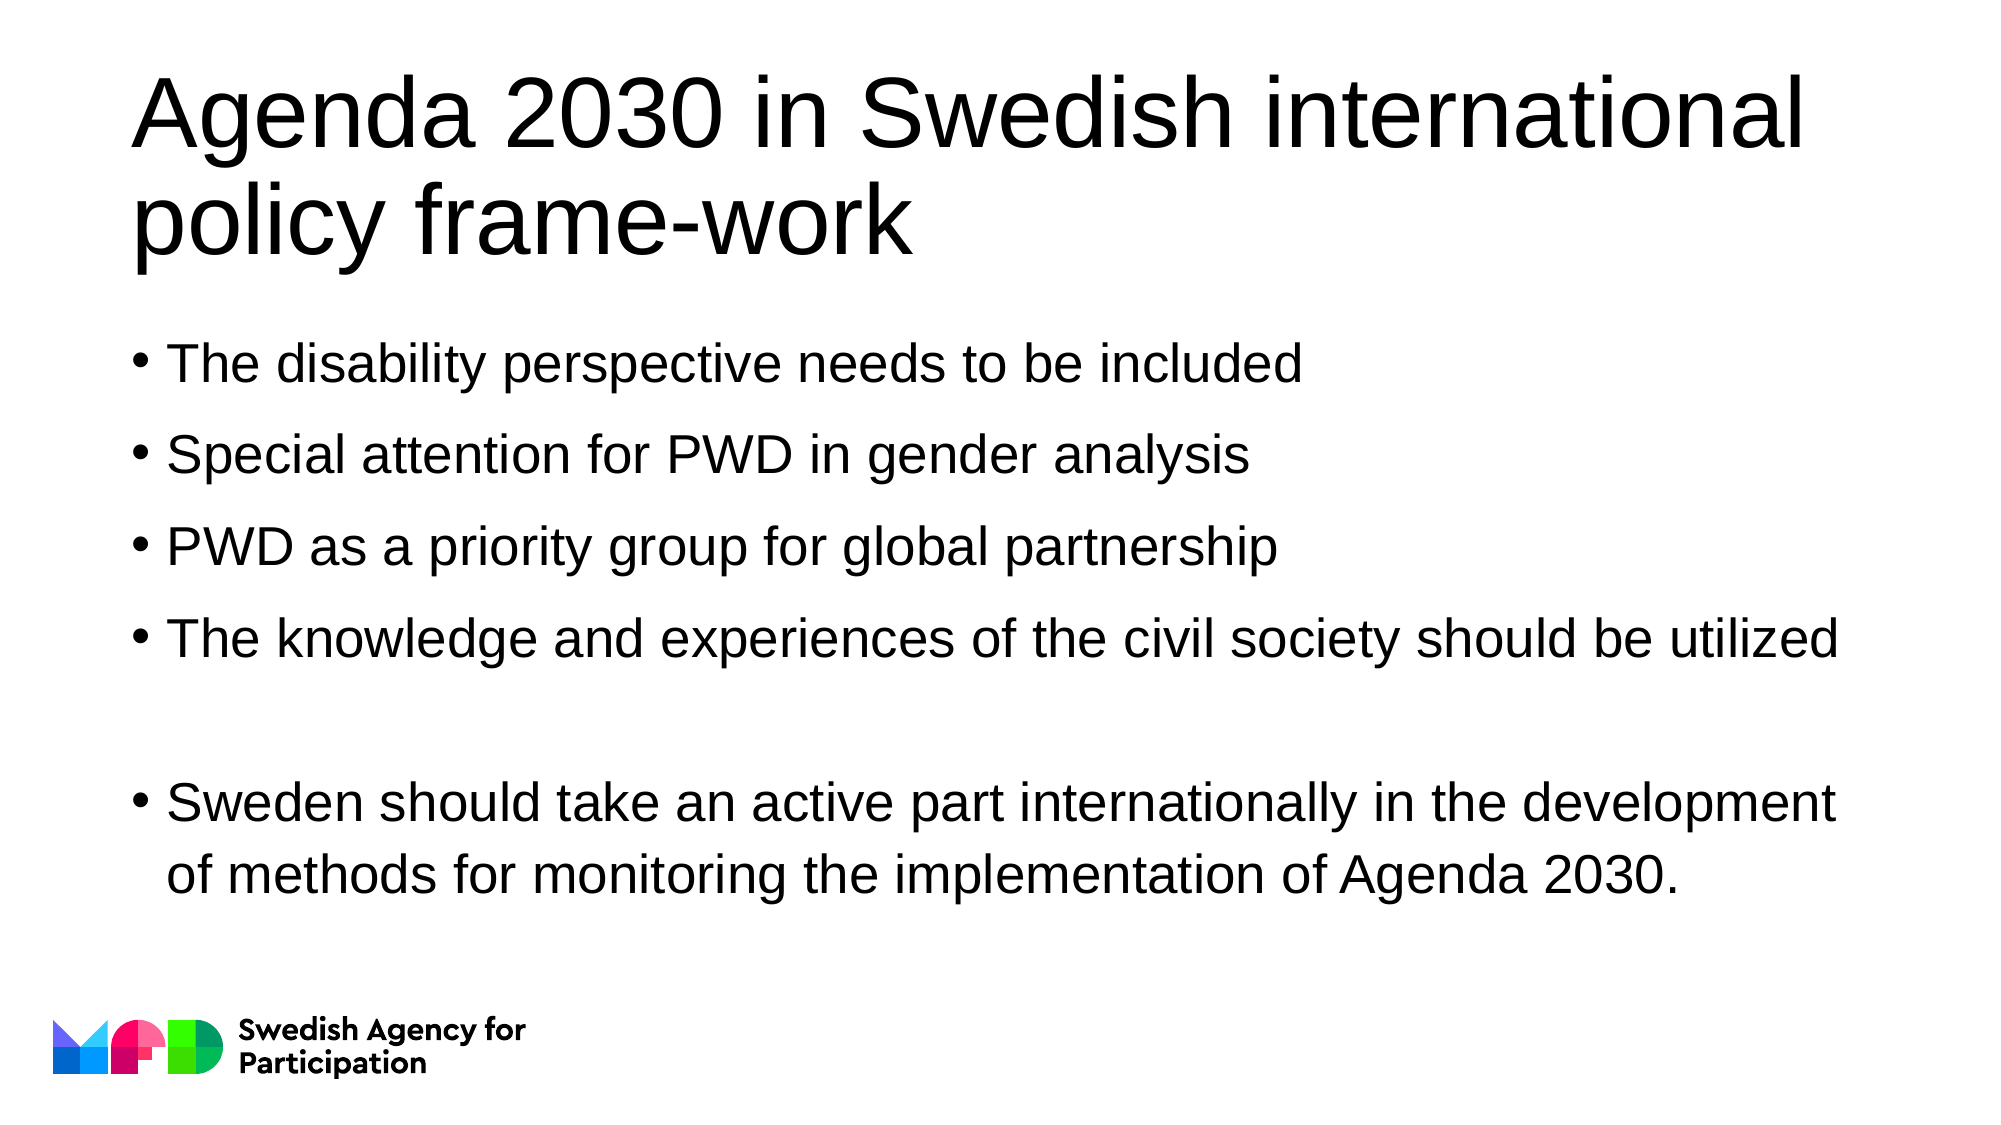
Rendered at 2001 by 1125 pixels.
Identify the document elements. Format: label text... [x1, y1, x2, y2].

list The disability perspective needs to be included Special attention for PWD in gender analysis PWD as a priority group for global partnership The knowledge and experiences of the civil society should be utilized Sweden should take an active part internationally in the development of methods for monitoring the implementation of Agenda 2030. [116, 313, 1863, 991]
title Agenda 2030 in Swedish international policy frame-work [116, 59, 1966, 278]
